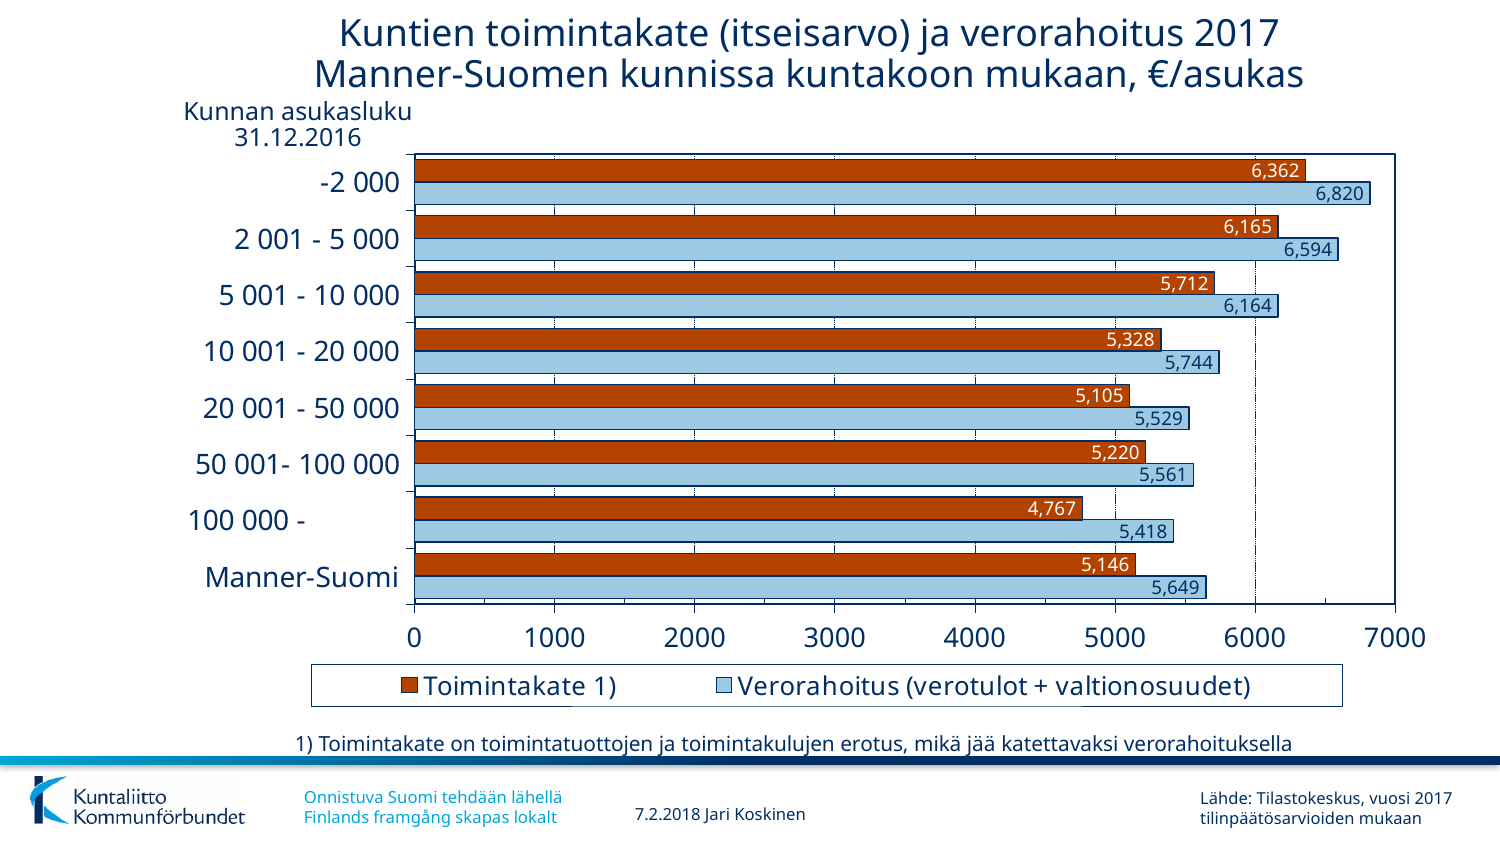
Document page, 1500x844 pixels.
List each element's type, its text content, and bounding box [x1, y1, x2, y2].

text_box Lähde: Tilastokeskus, vuosi 2017 tilinpäätösarvioiden mukaan [1185, 781, 1500, 836]
chart [100, 138, 1448, 718]
footer 7.2.2018 Jari Koskinen [620, 796, 977, 842]
text_box 1) Toimintakate on toimintatuottojen ja toimintakulujen erotus, mikä jää katettavaksi verorahoituksella [273, 726, 1308, 764]
picture [29, 773, 246, 825]
text_box Kunnan asukasluku 31.12.2016 [168, 91, 428, 136]
text_box Kuntien toimintakate (itseisarvo) ja verorahoitus 2017 Manner-Suomen kunnissa kuntakoon mukaan, €/asukas [194, 14, 1425, 96]
